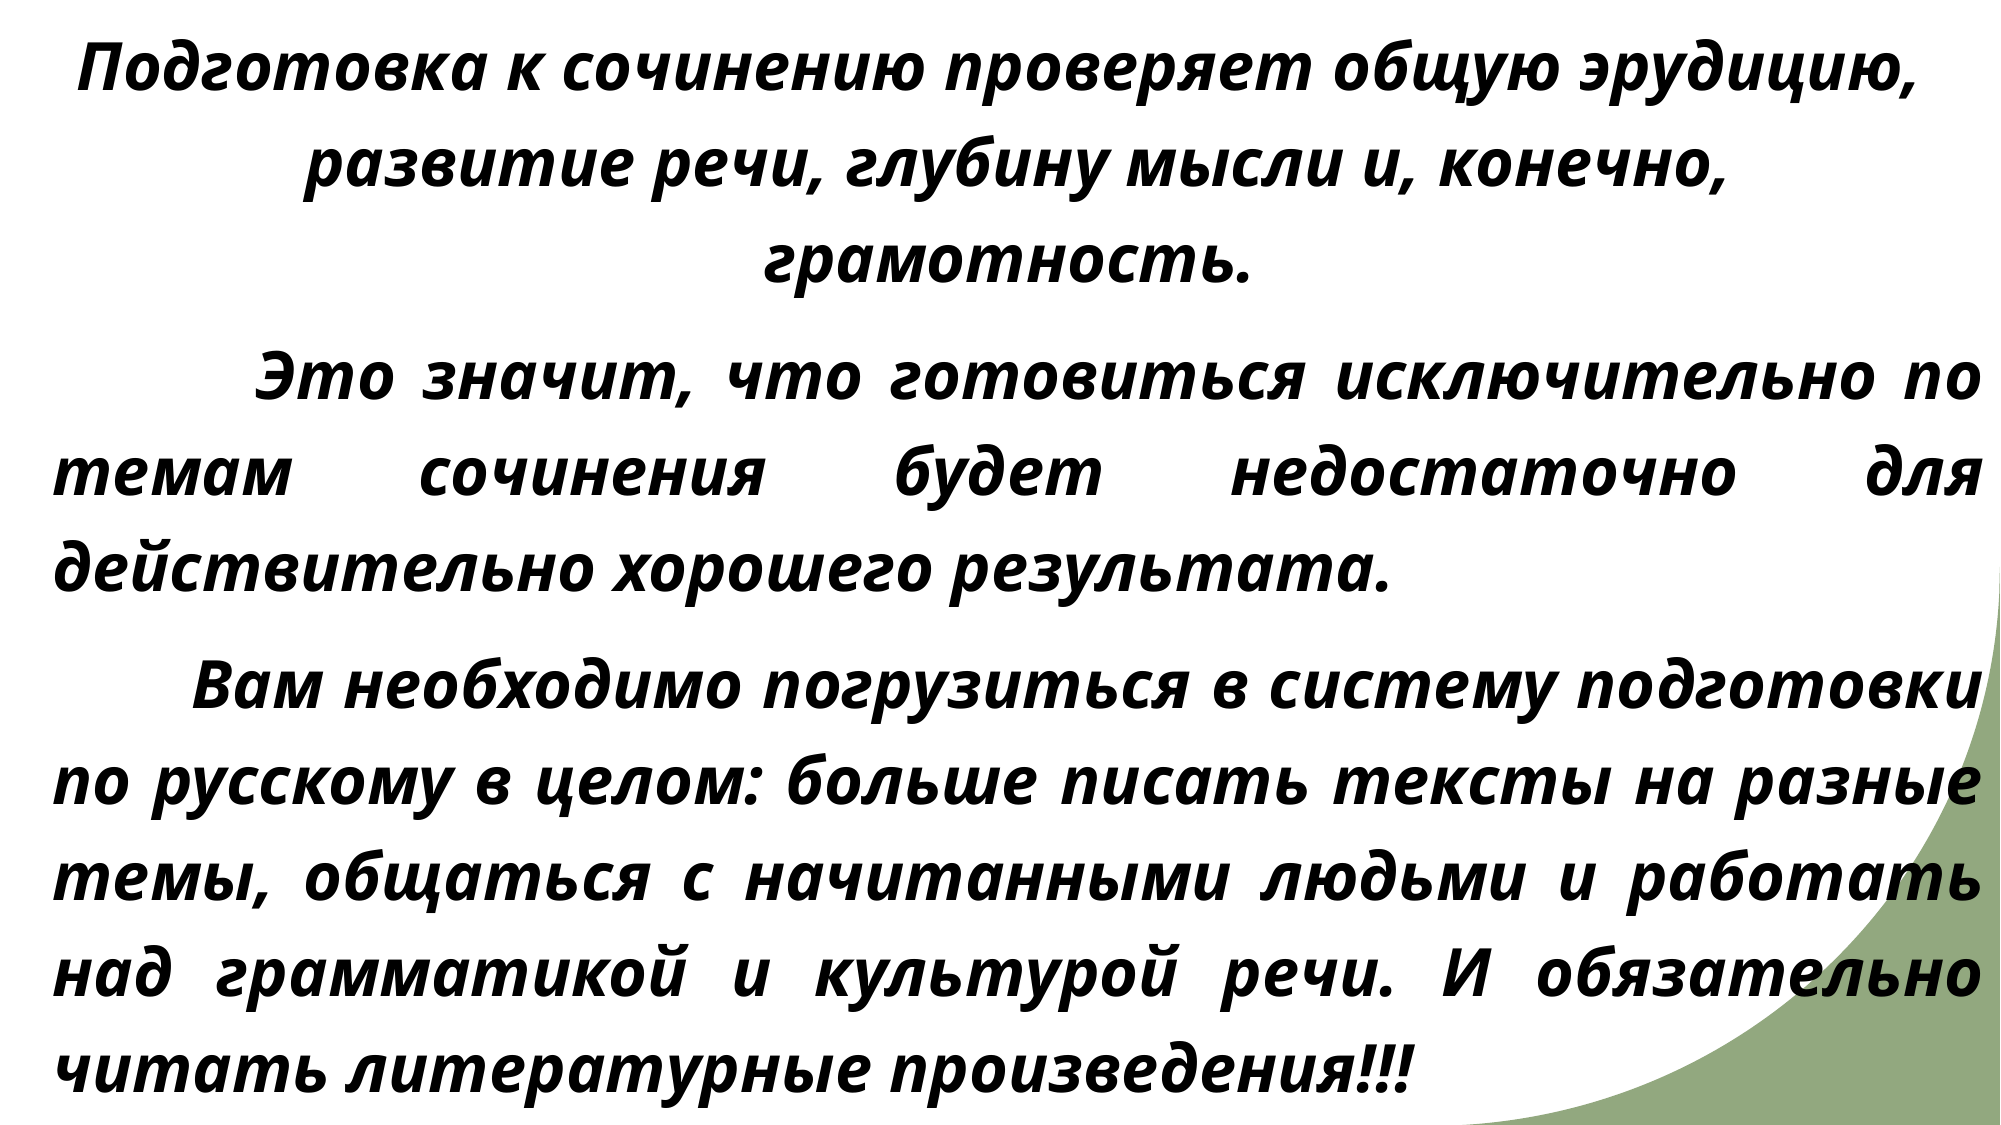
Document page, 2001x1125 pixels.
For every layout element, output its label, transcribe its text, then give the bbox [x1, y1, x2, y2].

list Подготовка к сочинению проверяет общую эрудицию, развитие речи, глубину мысли и, конечно, грамотность. Это значит, что готовиться исключительно по темам сочинения будет недостаточно для действительно хорошего результата. Вам необходимо погрузиться в систему подготовки по русскому в целом: больше писать тексты на разные темы, общаться с начитанными людьми и работать над грамматикой и культурой речи. И обязательно читать литературные произведения!!! [0, 0, 2000, 1125]
